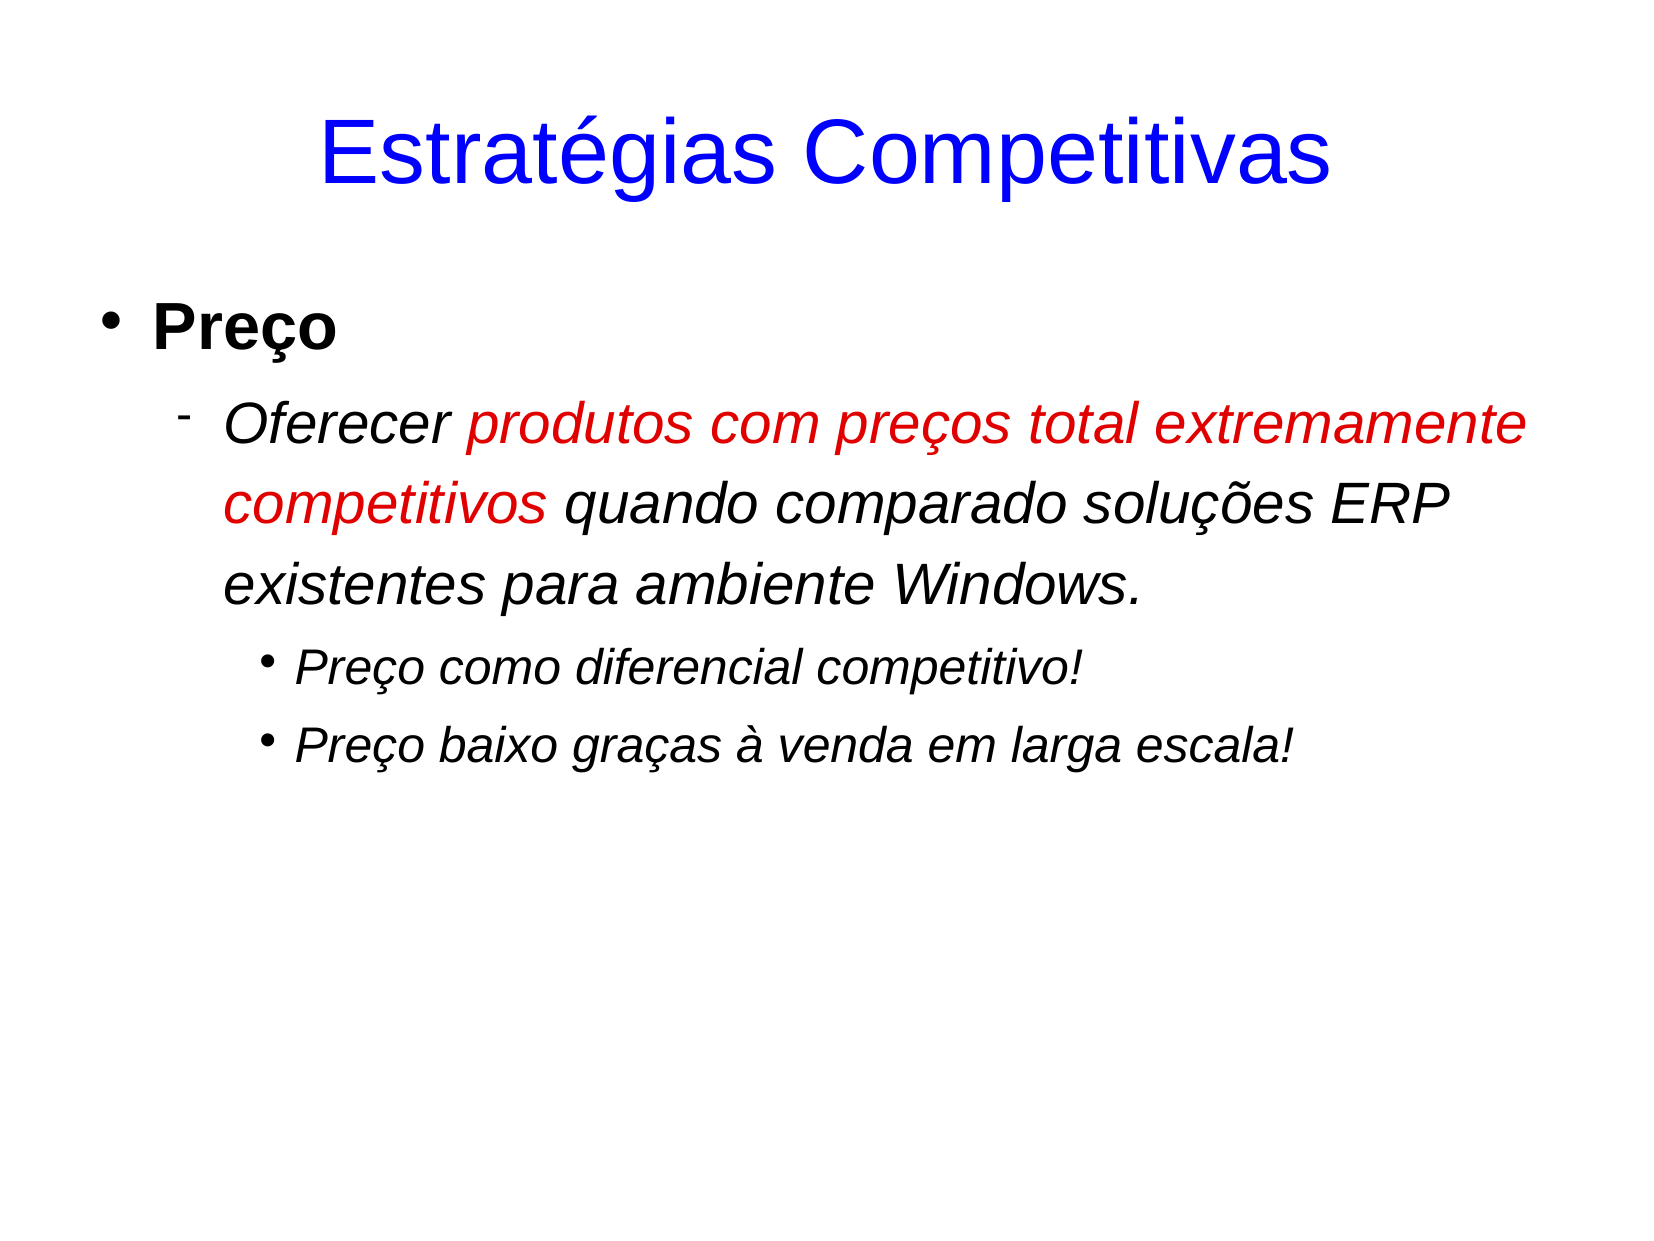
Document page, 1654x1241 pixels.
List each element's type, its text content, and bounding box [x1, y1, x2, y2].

title Estratégias Competitivas [82, 49, 1571, 257]
list Preço Oferecer produtos com preços total extremamente competitivos quando comparado soluções ERP existentes para ambiente Windows. Preço como diferencial competitivo! Preço baixo graças à venda em larga escala! [82, 289, 1571, 995]
